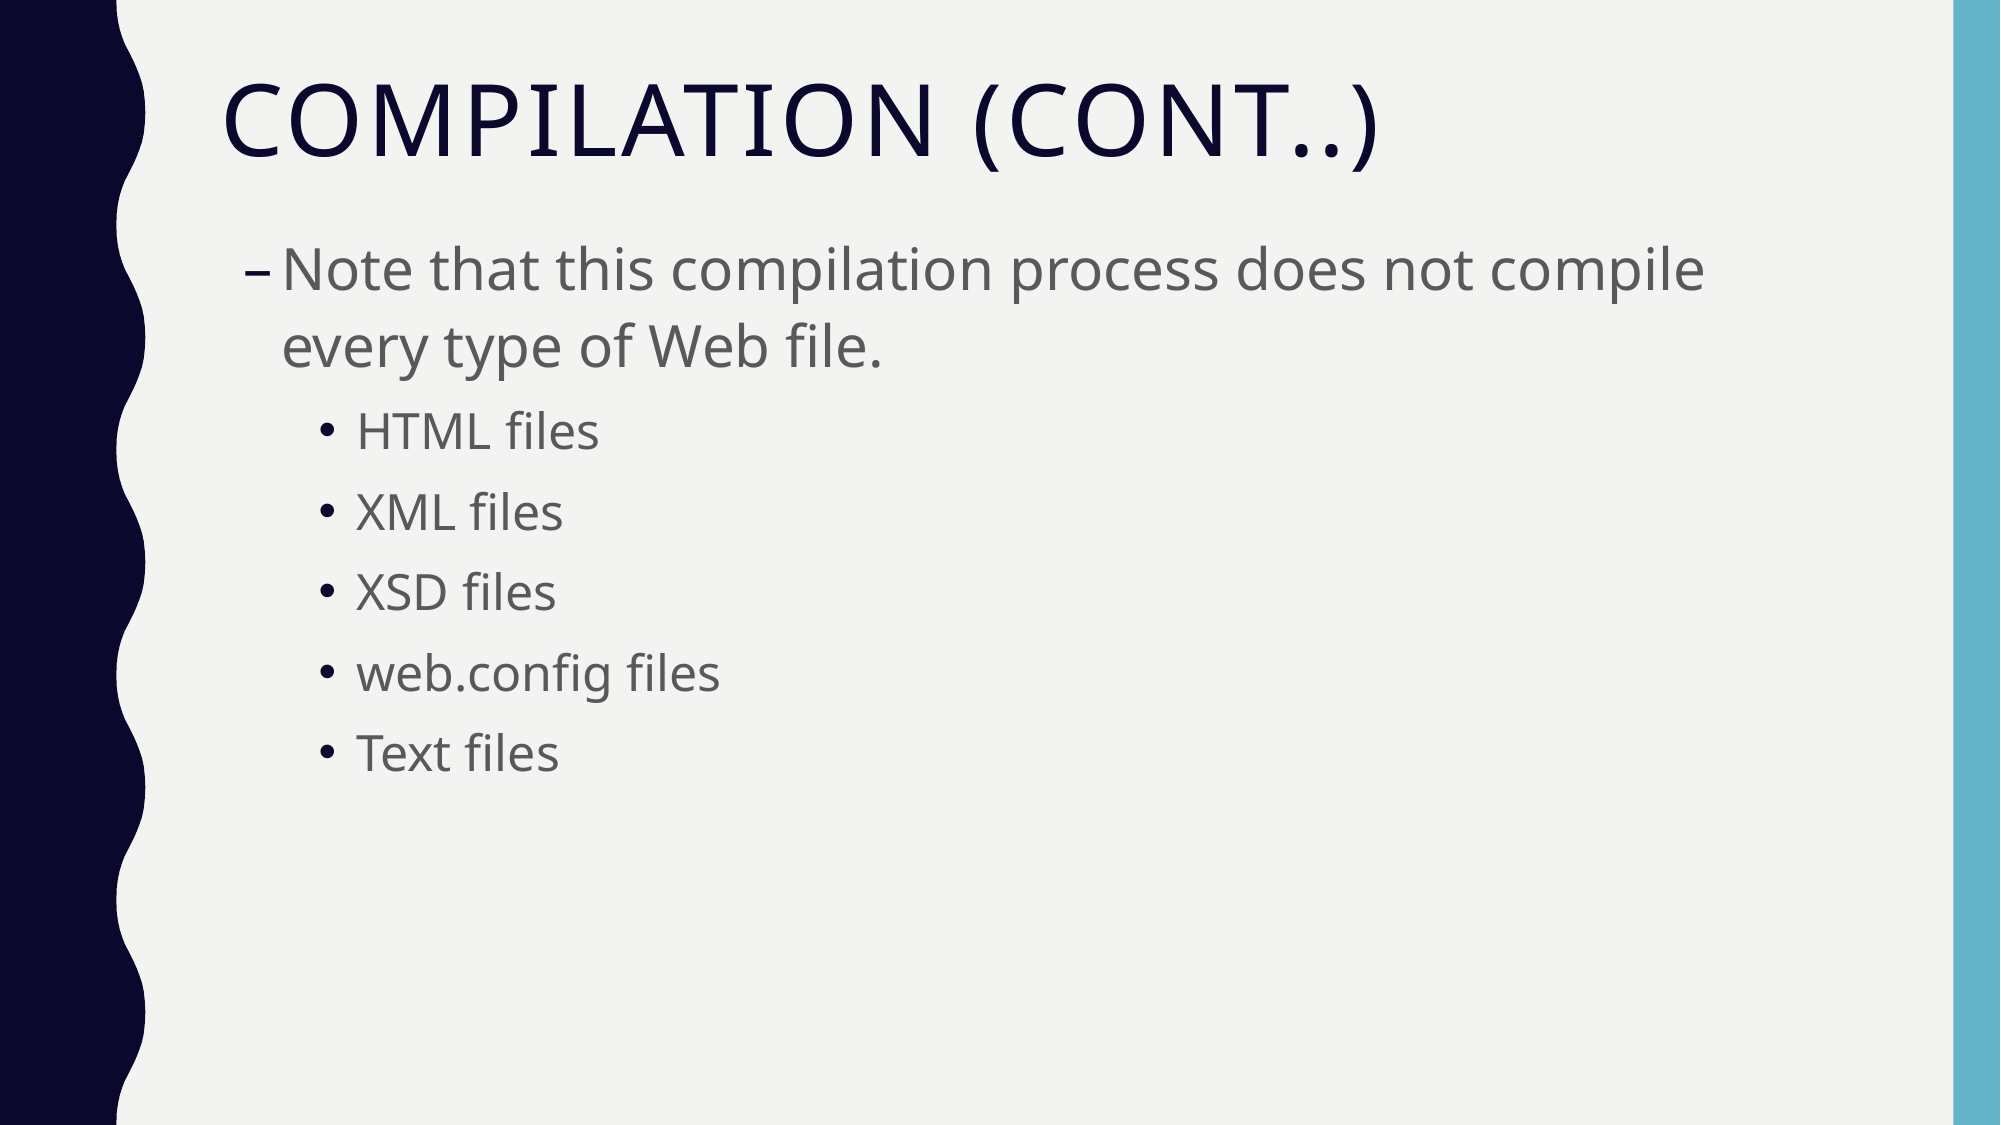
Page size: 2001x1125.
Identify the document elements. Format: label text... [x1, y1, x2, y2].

list Note that this compilation process does not compile every type of Web file. HTML files XML files XSD files web.config files Text files [153, 217, 1875, 965]
title Compilation (Cont..) [205, 62, 1875, 202]
